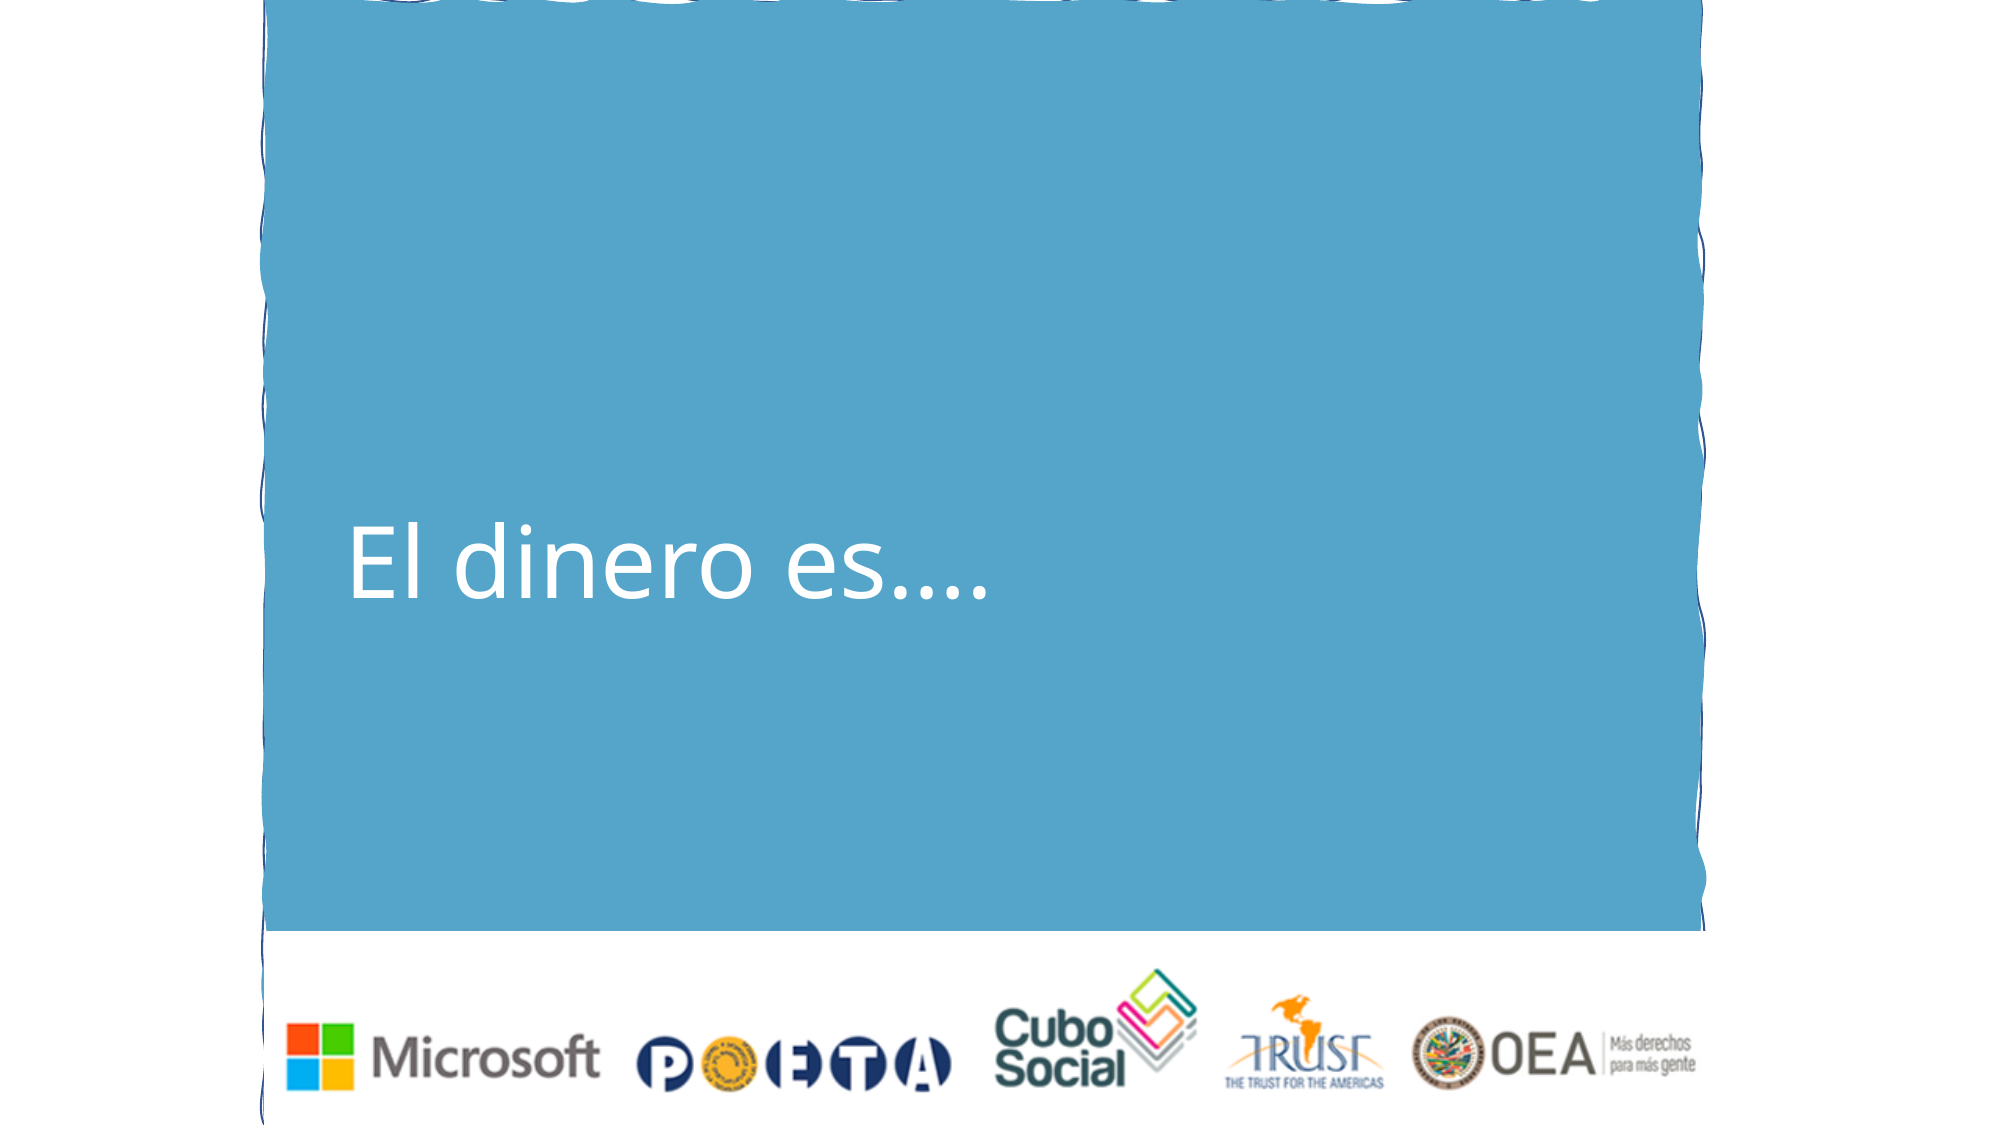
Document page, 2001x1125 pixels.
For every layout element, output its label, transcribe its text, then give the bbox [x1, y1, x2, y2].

text_box [259, 0, 1707, 1050]
text_box El dinero es…. [329, 491, 1480, 627]
text_box [259, 1064, 264, 1125]
picture [264, 931, 1718, 1125]
